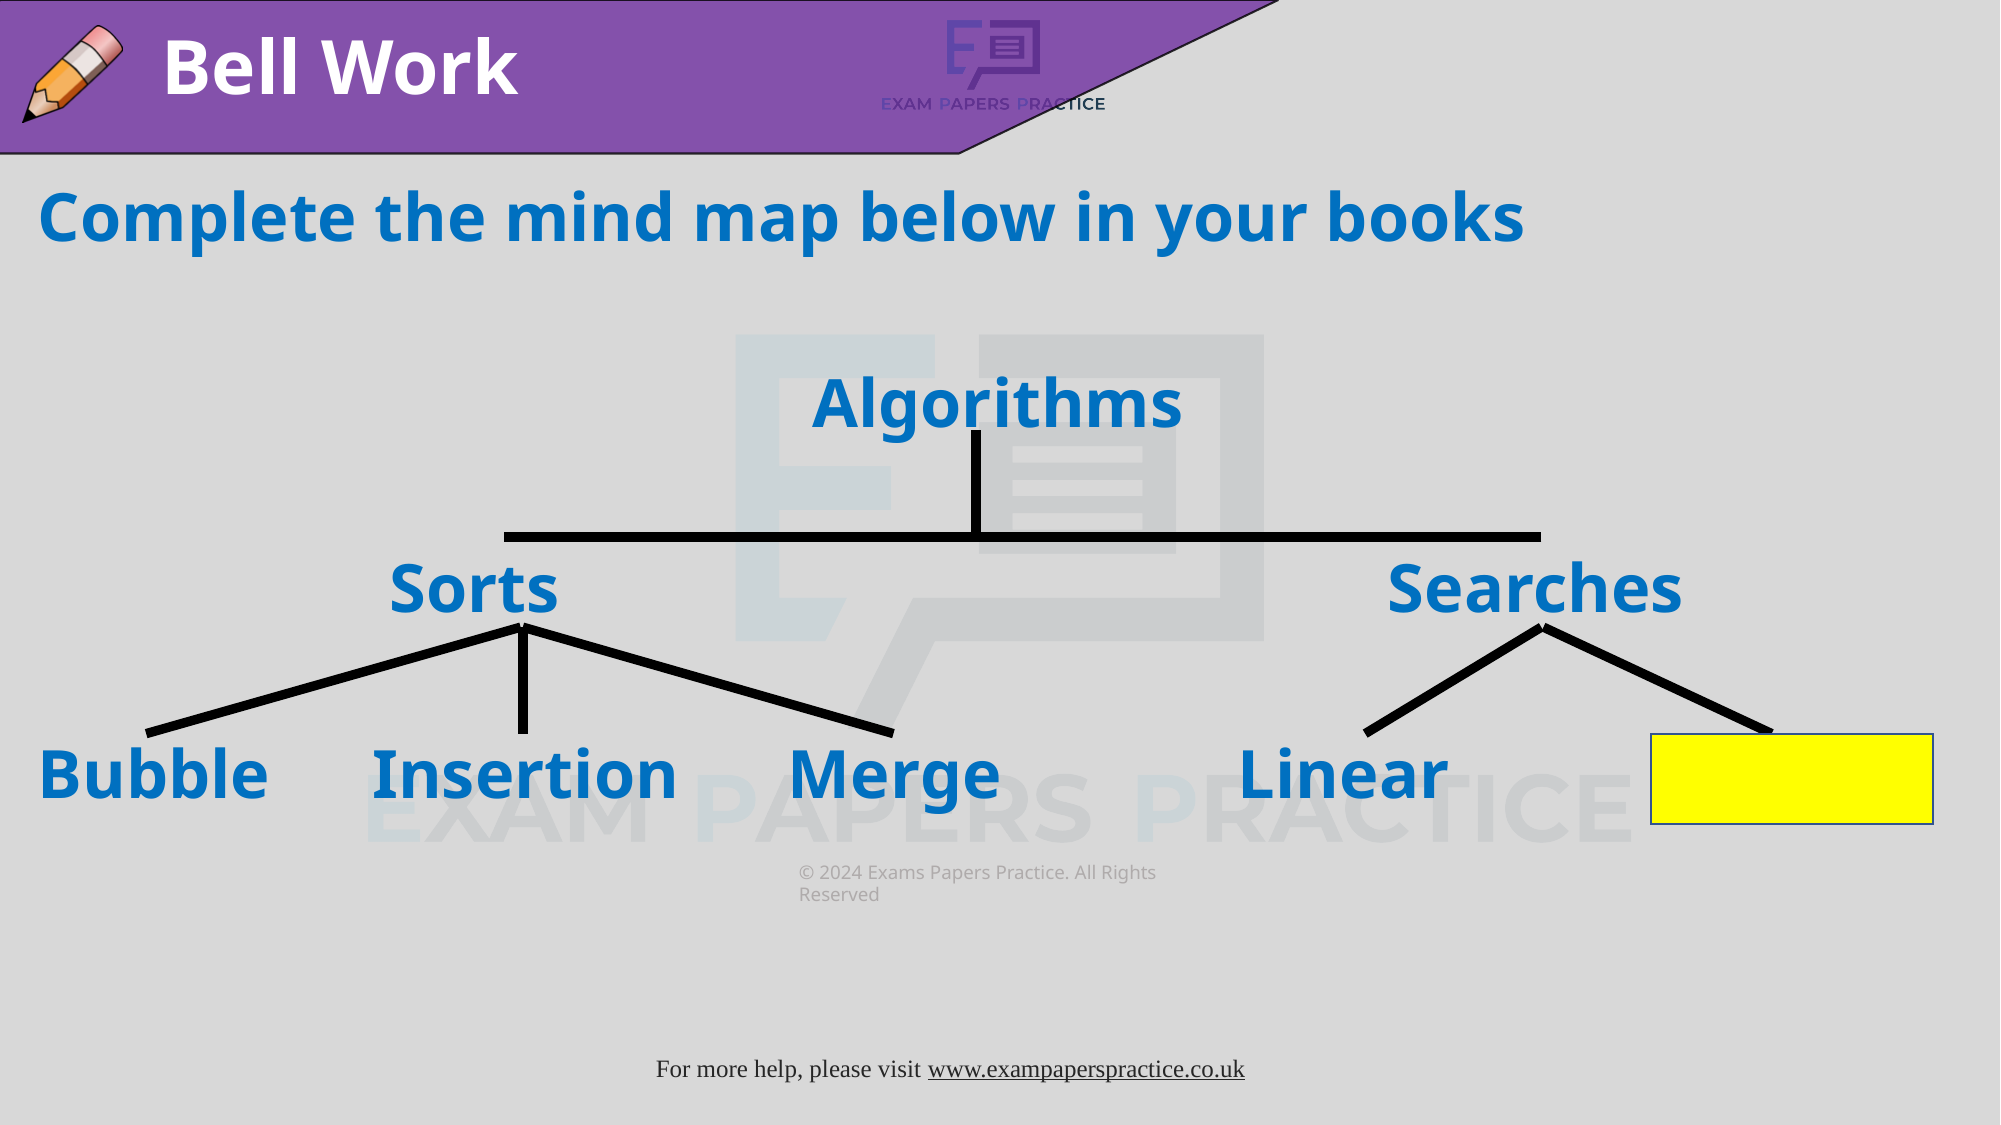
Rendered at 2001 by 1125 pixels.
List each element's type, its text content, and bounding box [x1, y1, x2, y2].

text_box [146, 627, 521, 734]
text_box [1543, 627, 1772, 734]
list Bell Work [146, 22, 960, 134]
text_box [522, 627, 894, 734]
list Complete the mind map below in your books Algorithms Sorts Searches Bubble Insertion Merge Linear Binary [22, 176, 1974, 1120]
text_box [1365, 627, 1542, 734]
picture [22, 25, 123, 123]
text_box [1650, 733, 1934, 825]
